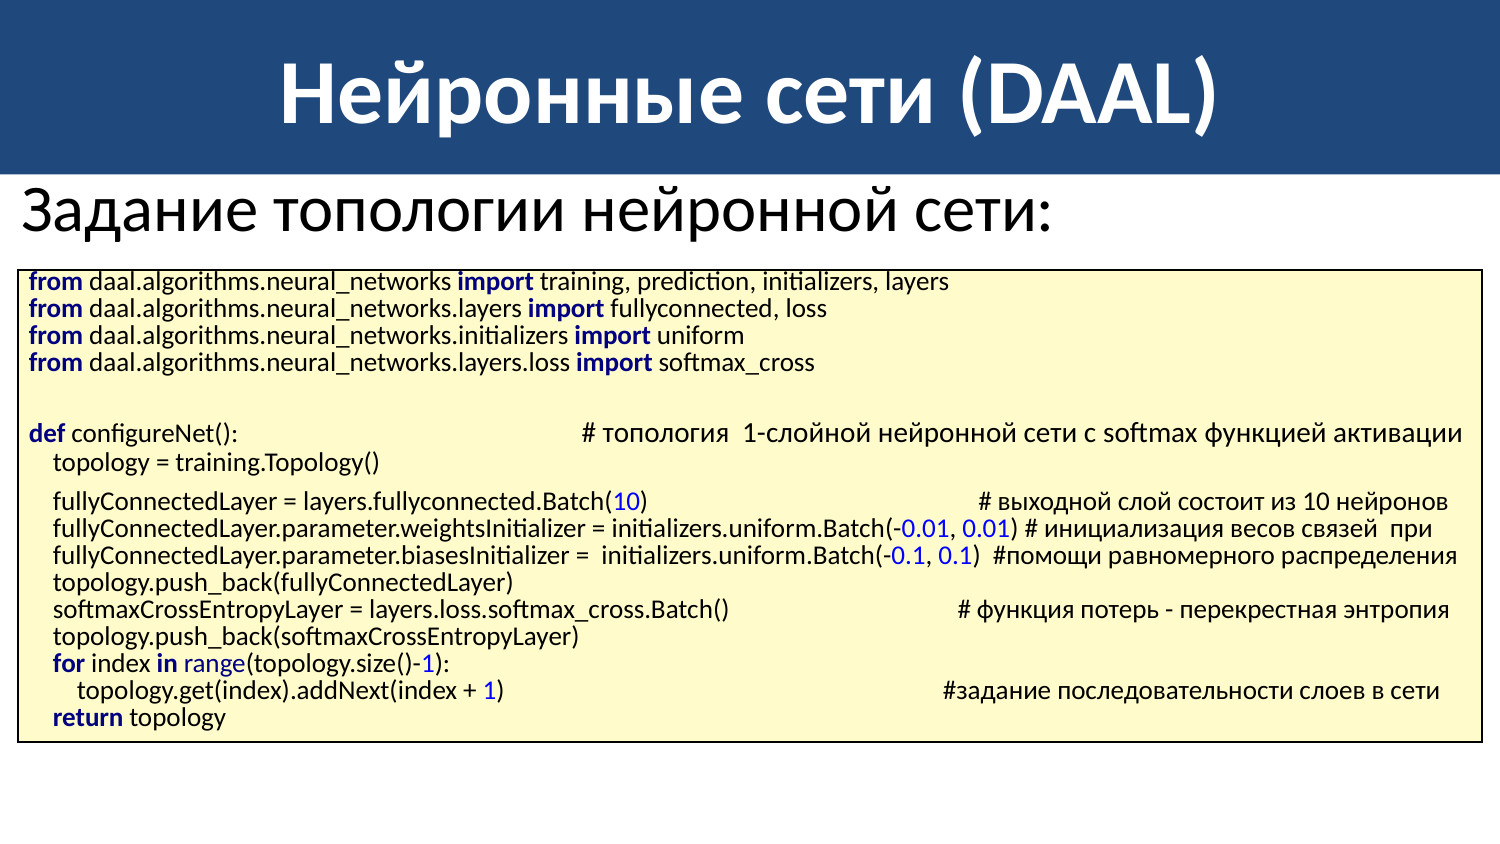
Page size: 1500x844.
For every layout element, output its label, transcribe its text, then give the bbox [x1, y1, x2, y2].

table_header from daal.algorithms.neural_networks import training, prediction, initializers, layers from daal.algorithms.neural_networks.layers import fullyconnected, loss from daal.algorithms.neural_networks.initializers import uniform from daal.algorithms.neural_networks.layers.loss import softmax_cross def configureNet(): # топология 1-слойной нейронной сети с softmax функцией активации topology = training.Topology() fullyConnectedLayer = layers.fullyconnected.Batch(10) # выходной слой состоит из 10 нейронов fullyConnectedLayer.parameter.weightsInitializer = initializers.uniform.Batch(-0.01, 0.01) # инициализация весов связей при fullyConnectedLayer.parameter.biasesInitializer = initializers.uniform.Batch(-0.1, 0.1) #помощи равномерного распределения topology.push_back(fullyConnectedLayer) softmaxCrossEntropyLayer = layers.loss.softmax_cross.Batch() # функция потерь - перекрестная энтропия topology.push_back(softmaxCrossEntropyLayer) for index in range(topology.size()-1): topology.get(index).addNext(index + 1) #задание последовательности слоев в сети return topology [19, 271, 1481, 741]
list Задание топологии нейронной сети: [5, 173, 1500, 269]
title Нейронные сети (DAAL) [0, 0, 1500, 175]
